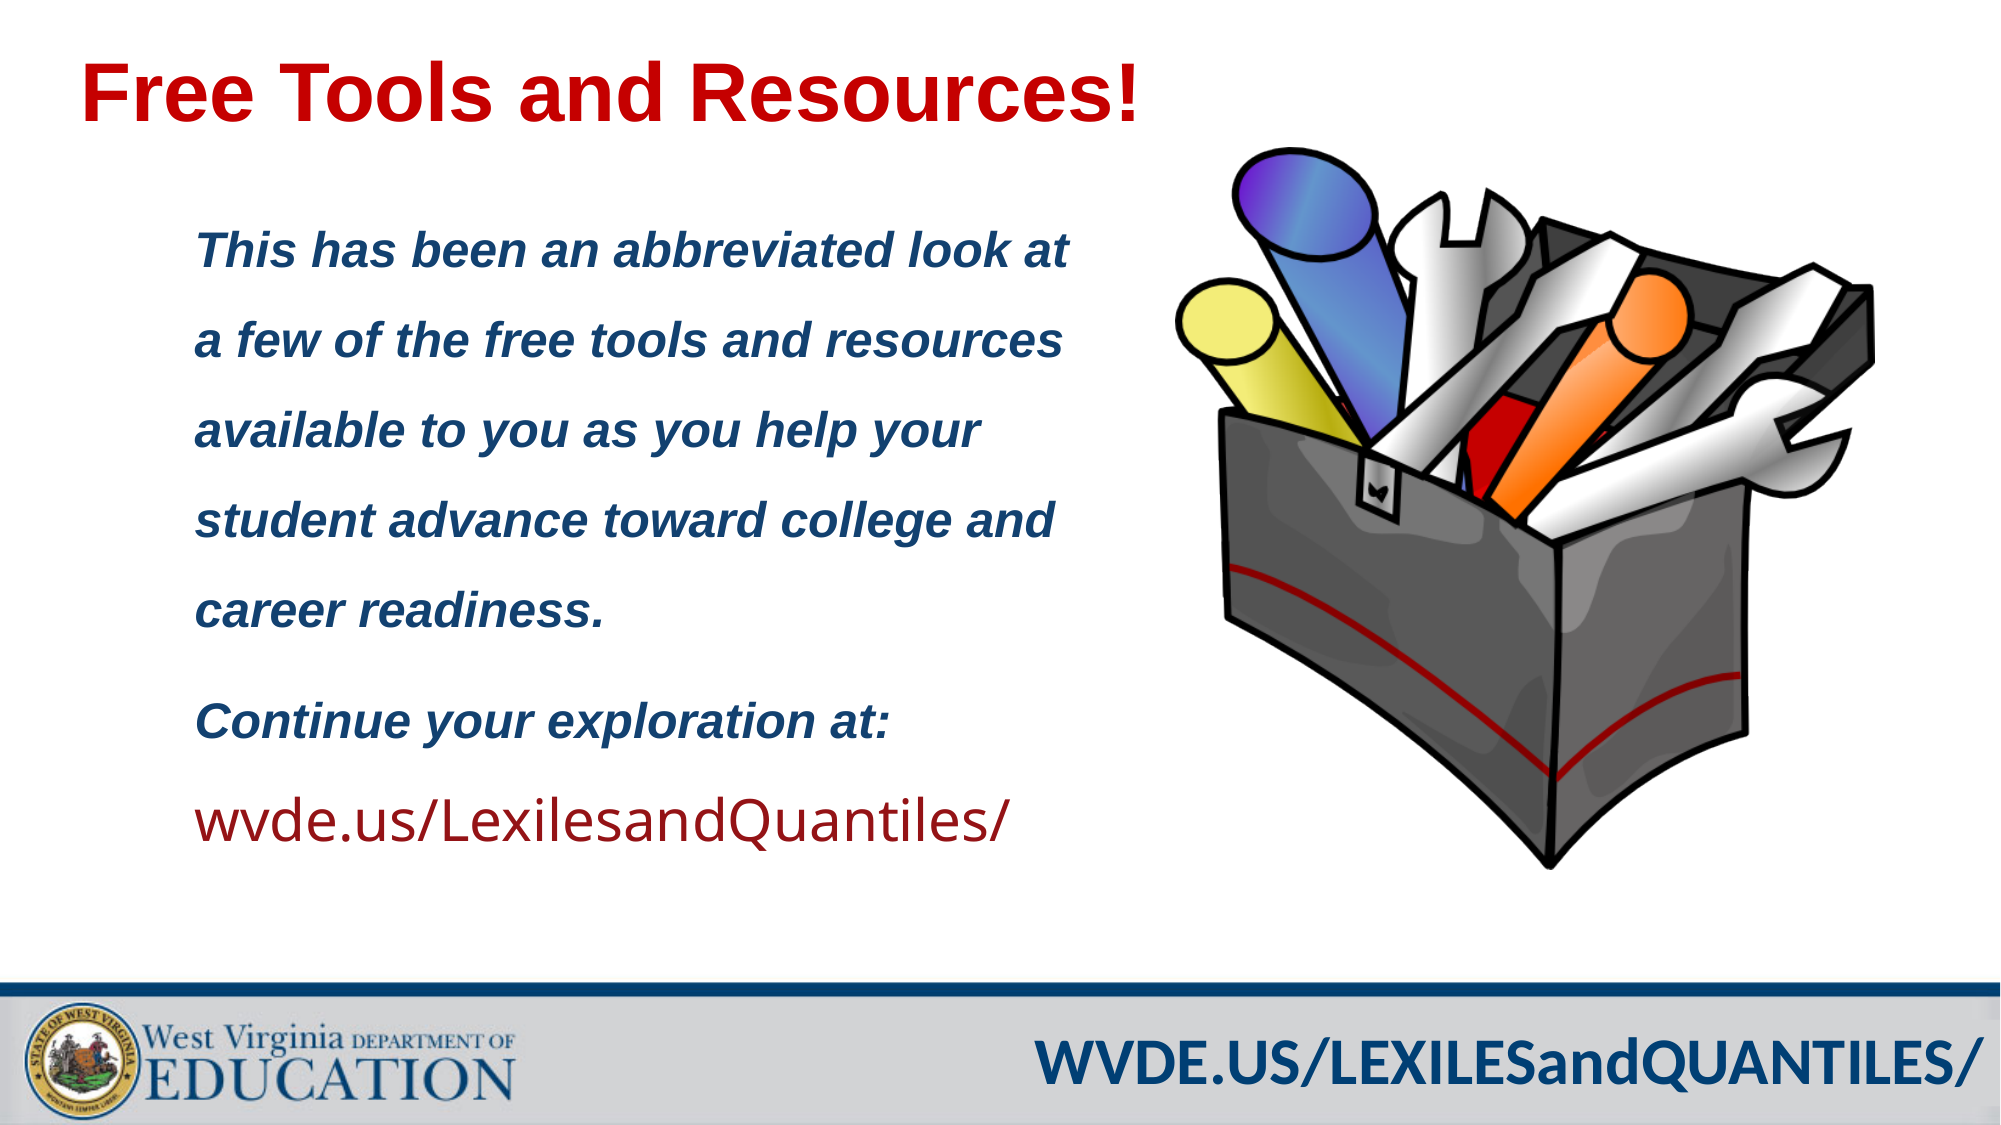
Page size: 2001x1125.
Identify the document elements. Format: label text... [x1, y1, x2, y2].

title Free Tools and Resources! [65, 32, 1614, 148]
picture [0, 0, 2001, 1125]
list This has been an abbreviated look at a few of the free tools and resources available to you as you help your student advance toward college and career readiness. Continue your exploration at: wvde.us/LexilesandQuantiles/ [179, 179, 1091, 981]
text_box WVDE.US/LEXILESandQUANTILES/ [576, 1019, 2000, 1107]
